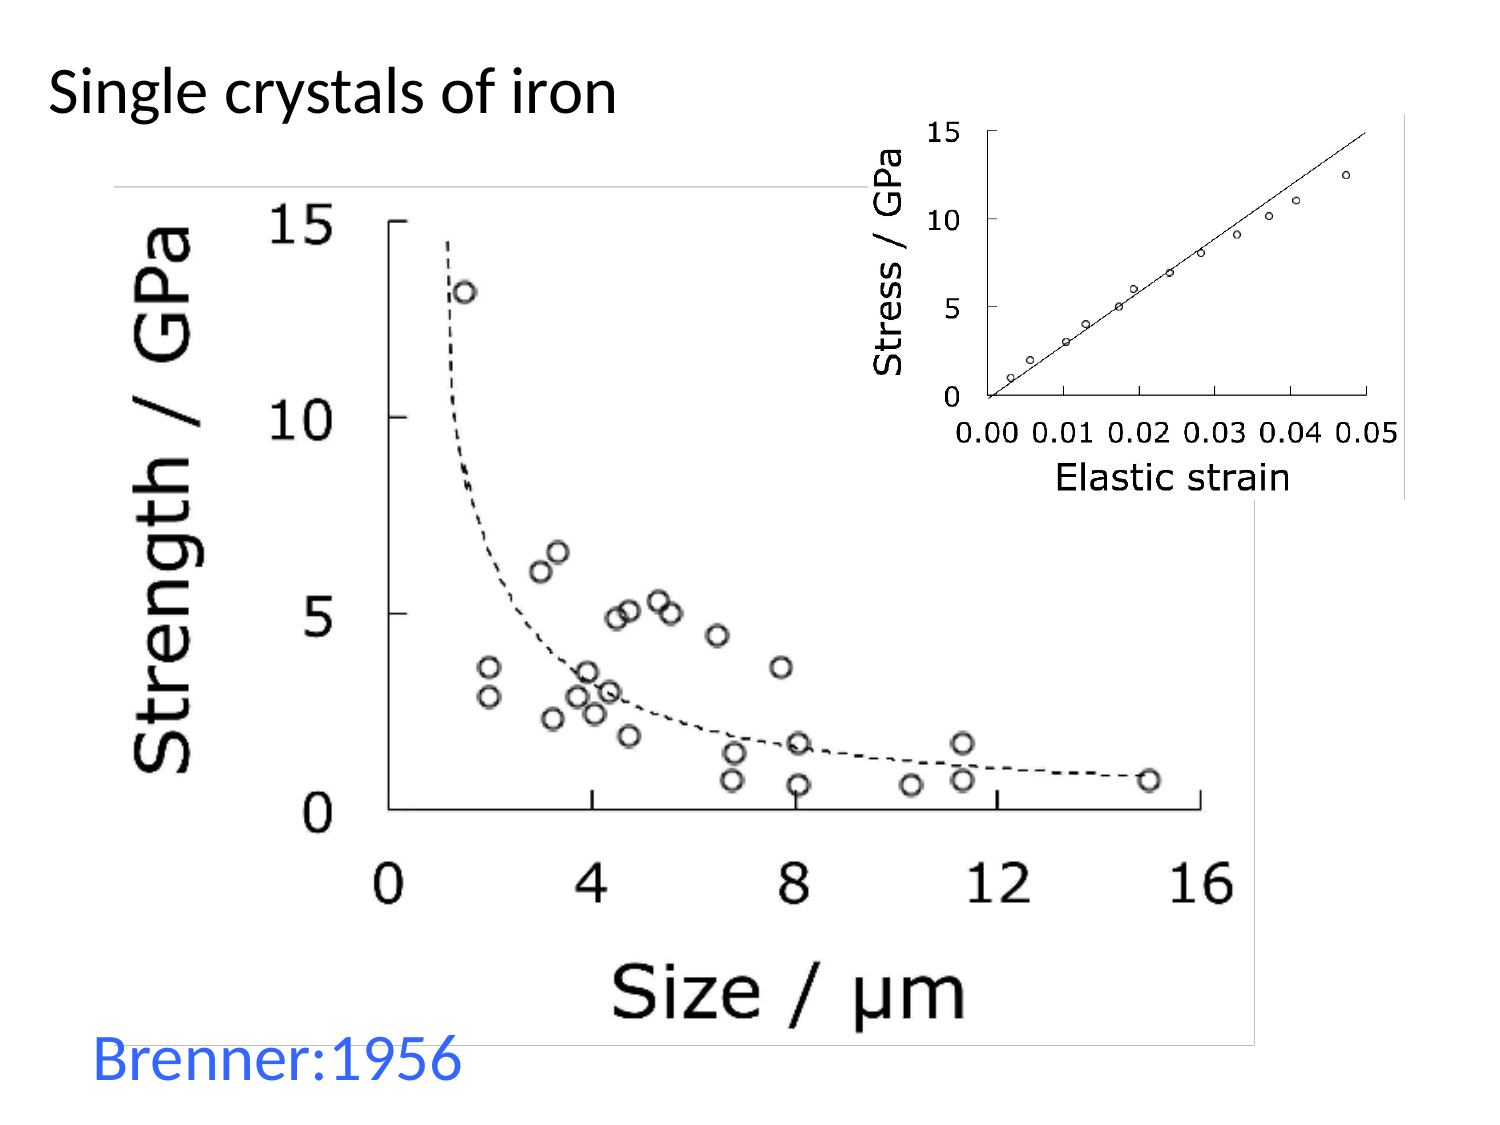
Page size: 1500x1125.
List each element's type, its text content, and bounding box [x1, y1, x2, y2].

text_box Brenner:1956 [77, 1006, 479, 1102]
text_box Single crystals of iron [33, 39, 634, 135]
picture [114, 69, 1418, 1051]
